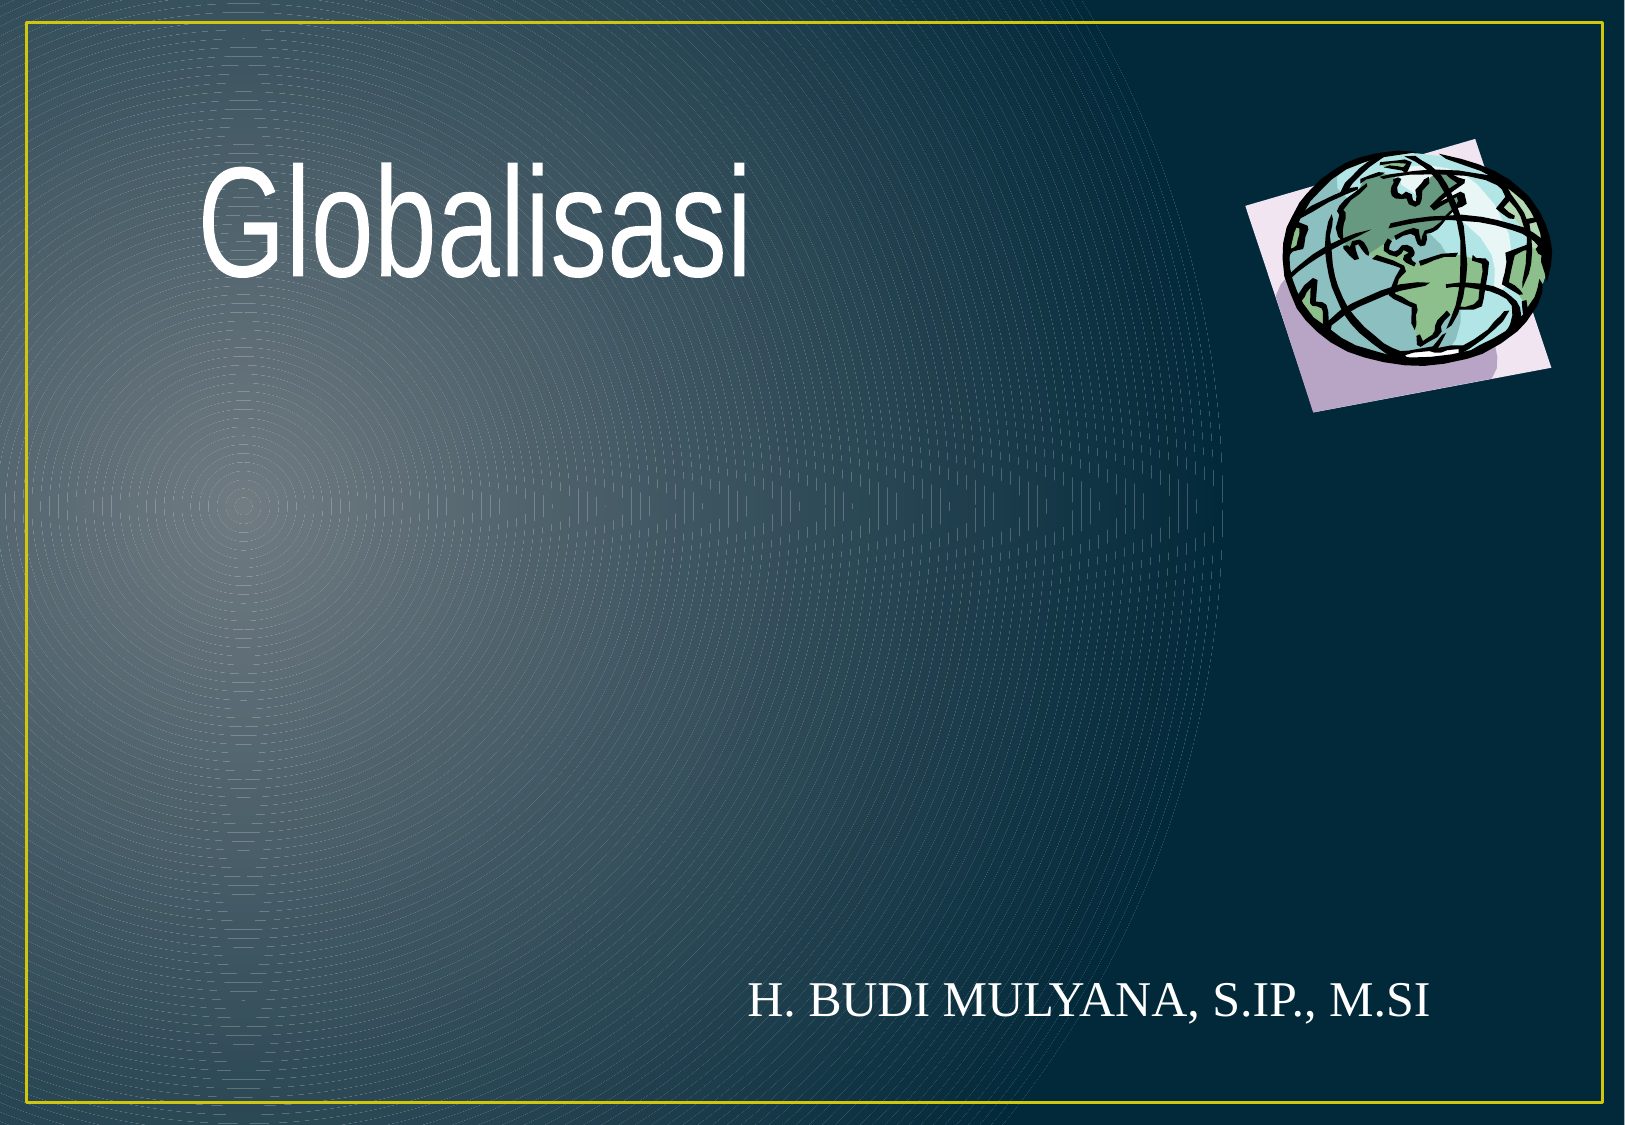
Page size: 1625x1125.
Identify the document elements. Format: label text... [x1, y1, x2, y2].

picture [1246, 140, 1551, 412]
text_box [432, 537, 1313, 653]
text_box H. BUDI MULYANA, S.IP., M.SI [732, 959, 1446, 1034]
